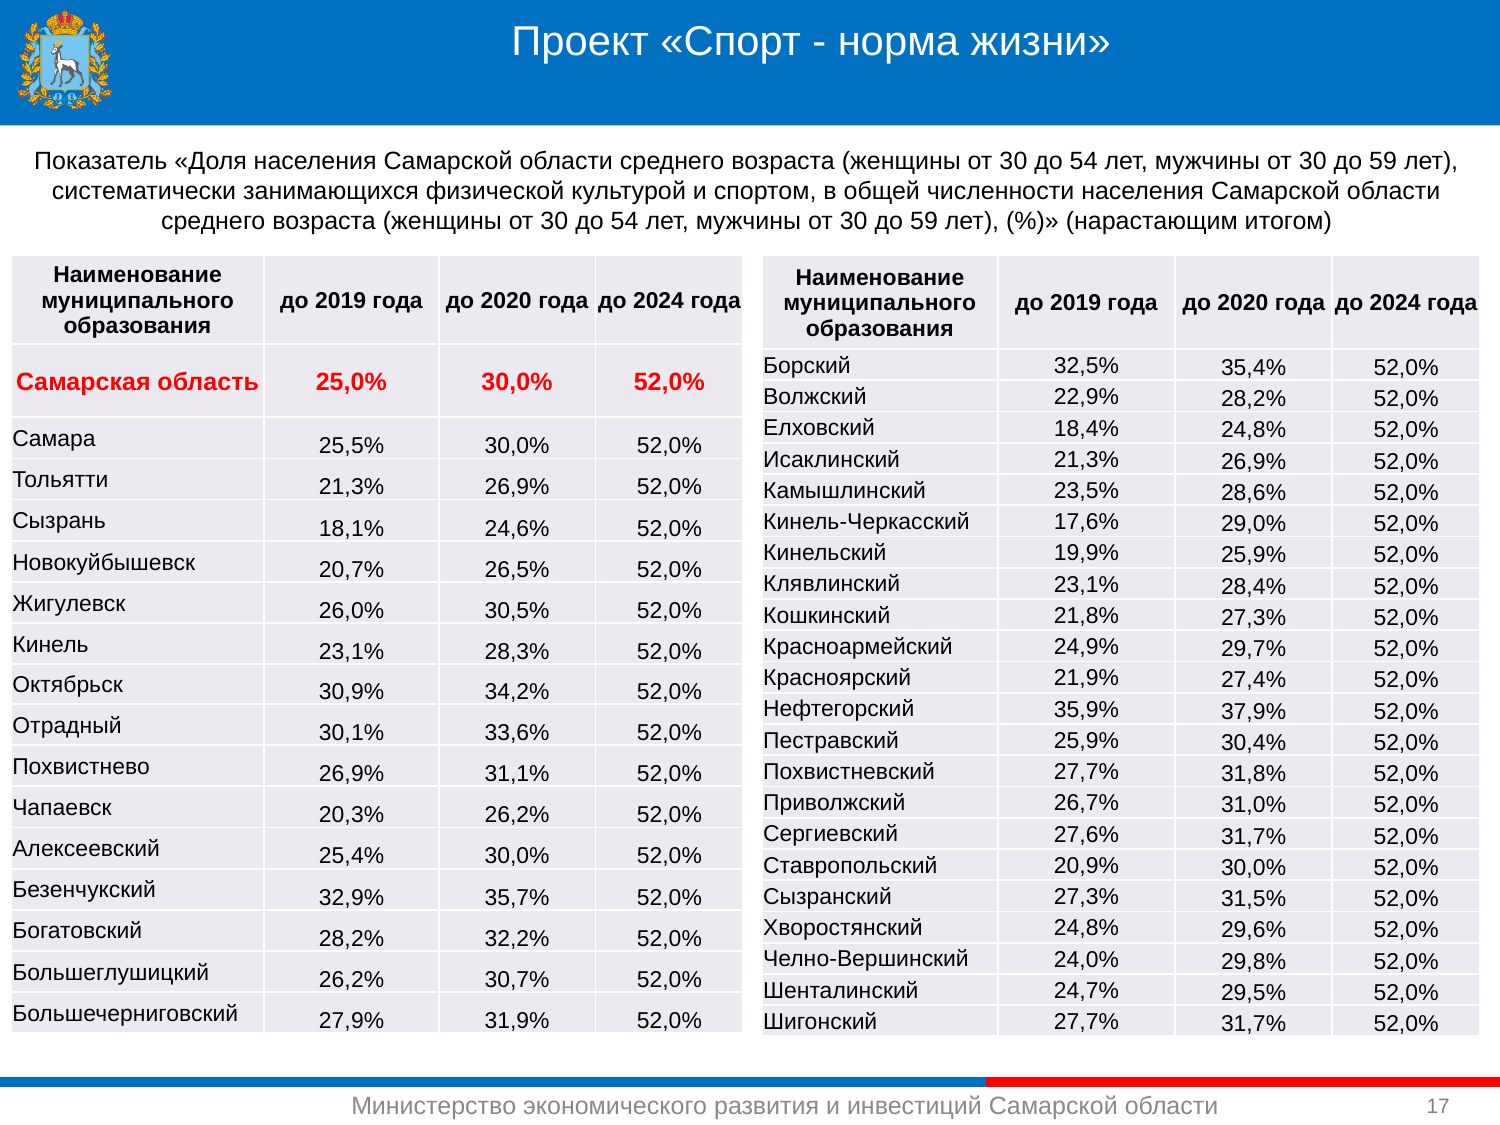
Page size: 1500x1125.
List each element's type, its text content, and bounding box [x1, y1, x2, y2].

table_cell 33,6% [440, 705, 595, 744]
table_cell 29,5% [1176, 975, 1331, 1004]
table_cell 52,0% [1333, 381, 1479, 411]
table_cell 27,9% [265, 993, 438, 1032]
table_cell 27,3% [1176, 600, 1331, 629]
table_cell Пестравский [763, 725, 997, 754]
table_cell 27,6% [999, 819, 1174, 848]
table_cell 28,2% [1176, 381, 1331, 411]
table_cell 26,9% [1176, 444, 1331, 473]
table_cell 24,8% [1176, 412, 1331, 442]
table_cell 26,2% [265, 952, 438, 991]
table_cell 27,7% [999, 1006, 1174, 1035]
table_cell 52,0% [596, 746, 742, 785]
table_header Наименование муниципального образования [12, 256, 263, 343]
table_cell Октябрьск [12, 665, 263, 703]
table_cell 24,9% [999, 631, 1174, 661]
table_cell 26,7% [999, 787, 1174, 817]
table_cell 52,0% [1333, 412, 1479, 442]
table_cell 52,0% [596, 459, 742, 499]
table_cell Кинель [12, 624, 263, 663]
table_header до 2020 года [440, 256, 595, 343]
table_cell Самарская область [12, 345, 263, 416]
table_cell 25,0% [265, 345, 438, 416]
table_cell 52,0% [1333, 819, 1479, 848]
table_cell Елховский [763, 412, 997, 442]
table_cell 52,0% [596, 952, 742, 991]
table_cell 31,0% [1176, 787, 1331, 817]
table_cell 20,9% [999, 850, 1174, 879]
table_cell Шигонский [763, 1006, 997, 1035]
table_cell 29,8% [1176, 944, 1331, 973]
table_cell Камышлинский [763, 475, 997, 504]
table_cell Клявлинский [763, 569, 997, 598]
table_cell 35,4% [1176, 350, 1331, 379]
table_cell 52,0% [1333, 975, 1479, 1004]
table_header до 2019 года [999, 256, 1174, 348]
table_cell 17,6% [999, 506, 1174, 536]
table_cell 31,7% [1176, 1006, 1331, 1035]
table_cell Похвистневский [763, 756, 997, 786]
table_cell Сергиевский [763, 819, 997, 848]
text_box Показатель «Доля населения Самарской области среднего возраста (женщины от 30 до 54 лет, мужчины от 30 до 59 лет), систематически занимающихся физической культурой и спортом, в общей численности населения Самарской области среднего возраста (женщины от 30 до 54 лет, мужчины от 30 до 59 лет), (%)» (нарастающим итогом) [15, 137, 1480, 242]
table_cell 29,7% [1176, 631, 1331, 661]
table_cell Богатовский [12, 911, 263, 950]
table_cell 30,5% [440, 583, 595, 622]
table_cell Отрадный [12, 705, 263, 744]
table_cell 28,4% [1176, 569, 1331, 598]
table_cell Сызрань [12, 500, 263, 540]
table_cell Красноярский [763, 662, 997, 692]
table_cell Нефтегорский [763, 694, 997, 723]
table_cell Безенчукский [12, 870, 263, 909]
table_cell Хворостянский [763, 912, 997, 942]
table_cell 25,9% [1176, 537, 1331, 567]
table_cell 29,0% [1176, 506, 1331, 536]
table_cell 52,0% [1333, 475, 1479, 504]
text_box Проект «Спорт - норма жизни» [126, 6, 1496, 71]
table_cell 21,3% [265, 459, 438, 499]
table_cell 52,0% [1333, 1006, 1479, 1035]
table_cell 30,0% [440, 418, 595, 458]
slide_number 17 [1411, 1065, 1497, 1125]
table_cell Приволжский [763, 787, 997, 817]
table_cell 31,5% [1176, 881, 1331, 911]
table_cell 52,0% [1333, 600, 1479, 629]
table_cell 22,9% [999, 381, 1174, 411]
table_cell 26,2% [440, 787, 595, 827]
table_cell Волжский [763, 381, 997, 411]
table_cell 52,0% [596, 418, 742, 458]
table_cell 30,4% [1176, 725, 1331, 754]
table_cell 52,0% [1333, 569, 1479, 598]
table_cell Борский [763, 350, 997, 379]
table_cell 31,7% [1176, 819, 1331, 848]
table_cell 24,6% [440, 500, 595, 540]
table_cell 27,4% [1176, 662, 1331, 692]
table_cell 21,9% [999, 662, 1174, 692]
table_cell 20,7% [265, 542, 438, 581]
table_cell 52,0% [596, 500, 742, 540]
table_cell 32,2% [440, 911, 595, 950]
table_cell Самара [12, 418, 263, 458]
table_cell 24,7% [999, 975, 1174, 1004]
table_cell 52,0% [596, 911, 742, 950]
table_cell Новокуйбышевск [12, 542, 263, 581]
table_cell 30,7% [440, 952, 595, 991]
table_cell Красноармейский [763, 631, 997, 661]
table_cell Большеглушицкий [12, 952, 263, 991]
table_header до 2024 года [596, 256, 742, 343]
table_cell 28,2% [265, 911, 438, 950]
table_cell 27,3% [999, 881, 1174, 911]
table_cell 30,0% [1176, 850, 1331, 879]
table_cell 52,0% [596, 870, 742, 909]
table_cell 52,0% [1333, 506, 1479, 536]
table_cell 30,9% [265, 665, 438, 703]
table_cell 52,0% [1333, 662, 1479, 692]
table_cell Похвистнево [12, 746, 263, 785]
table_cell 25,5% [265, 418, 438, 458]
table_cell Кинельский [763, 537, 997, 567]
table_header Наименование муниципального образования [763, 256, 997, 348]
table_cell 26,9% [265, 746, 438, 785]
table_cell 31,1% [440, 746, 595, 785]
table_cell 21,8% [999, 600, 1174, 629]
table_cell 28,3% [440, 624, 595, 663]
table_cell 30,1% [265, 705, 438, 744]
table_cell 18,1% [265, 500, 438, 540]
table_cell Шенталинский [763, 975, 997, 1004]
table_cell 52,0% [596, 787, 742, 827]
table_cell 18,4% [999, 412, 1174, 442]
table_cell 34,2% [440, 665, 595, 703]
table_header до 2020 года [1176, 256, 1331, 348]
table_cell 37,9% [1176, 694, 1331, 723]
table_cell 31,8% [1176, 756, 1331, 786]
table_cell 30,0% [440, 828, 595, 868]
table_cell Большечерниговский [12, 993, 263, 1032]
table_cell Чапаевск [12, 787, 263, 827]
table_cell 25,4% [265, 828, 438, 868]
table_cell Исаклинский [763, 444, 997, 473]
table_cell 32,5% [999, 350, 1174, 379]
table_cell 52,0% [1333, 787, 1479, 817]
table_cell Жигулевск [12, 583, 263, 622]
table_cell 19,9% [999, 537, 1174, 567]
table_cell Кошкинский [763, 600, 997, 629]
table_cell 23,1% [999, 569, 1174, 598]
table_cell 52,0% [1333, 350, 1479, 379]
table_cell 52,0% [1333, 537, 1479, 567]
table_cell 52,0% [1333, 444, 1479, 473]
table_cell 52,0% [596, 583, 742, 622]
table_cell Челно-Вершинский [763, 944, 997, 973]
table_cell 52,0% [1333, 850, 1479, 879]
table_cell 27,7% [999, 756, 1174, 786]
table_header до 2024 года [1333, 256, 1479, 348]
table_cell Сызранский [763, 881, 997, 911]
table_cell 31,9% [440, 993, 595, 1032]
table_cell 35,7% [440, 870, 595, 909]
table_cell 52,0% [1333, 694, 1479, 723]
table_cell 26,0% [265, 583, 438, 622]
table_cell 23,1% [265, 624, 438, 663]
table_cell 21,3% [999, 444, 1174, 473]
table_cell 24,0% [999, 944, 1174, 973]
table_cell 20,3% [265, 787, 438, 827]
table_cell 52,0% [1333, 944, 1479, 973]
table_cell Кинель-Черкасский [763, 506, 997, 536]
table_cell 52,0% [1333, 881, 1479, 911]
table_cell 28,6% [1176, 475, 1331, 504]
table_cell 52,0% [596, 828, 742, 868]
table_cell Ставропольский [763, 850, 997, 879]
table_cell 32,9% [265, 870, 438, 909]
table_cell 52,0% [1333, 725, 1479, 754]
table_cell 29,6% [1176, 912, 1331, 942]
table_cell 52,0% [1333, 631, 1479, 661]
table_cell 52,0% [596, 624, 742, 663]
table_cell 52,0% [596, 345, 742, 416]
table_cell 52,0% [596, 993, 742, 1032]
table_cell 52,0% [1333, 756, 1479, 786]
table_cell 30,0% [440, 345, 595, 416]
table_header до 2019 года [265, 256, 438, 343]
table_cell 24,8% [999, 912, 1174, 942]
table_cell 52,0% [1333, 912, 1479, 942]
table_cell 52,0% [596, 705, 742, 744]
table_cell 52,0% [596, 665, 742, 703]
table_cell 26,9% [440, 459, 595, 499]
table_cell 25,9% [999, 725, 1174, 754]
table_cell 23,5% [999, 475, 1174, 504]
table_cell Алексеевский [12, 828, 263, 868]
table_cell 52,0% [596, 542, 742, 581]
table_cell 26,5% [440, 542, 595, 581]
table_cell Тольятти [12, 459, 263, 499]
table_cell 35,9% [999, 694, 1174, 723]
